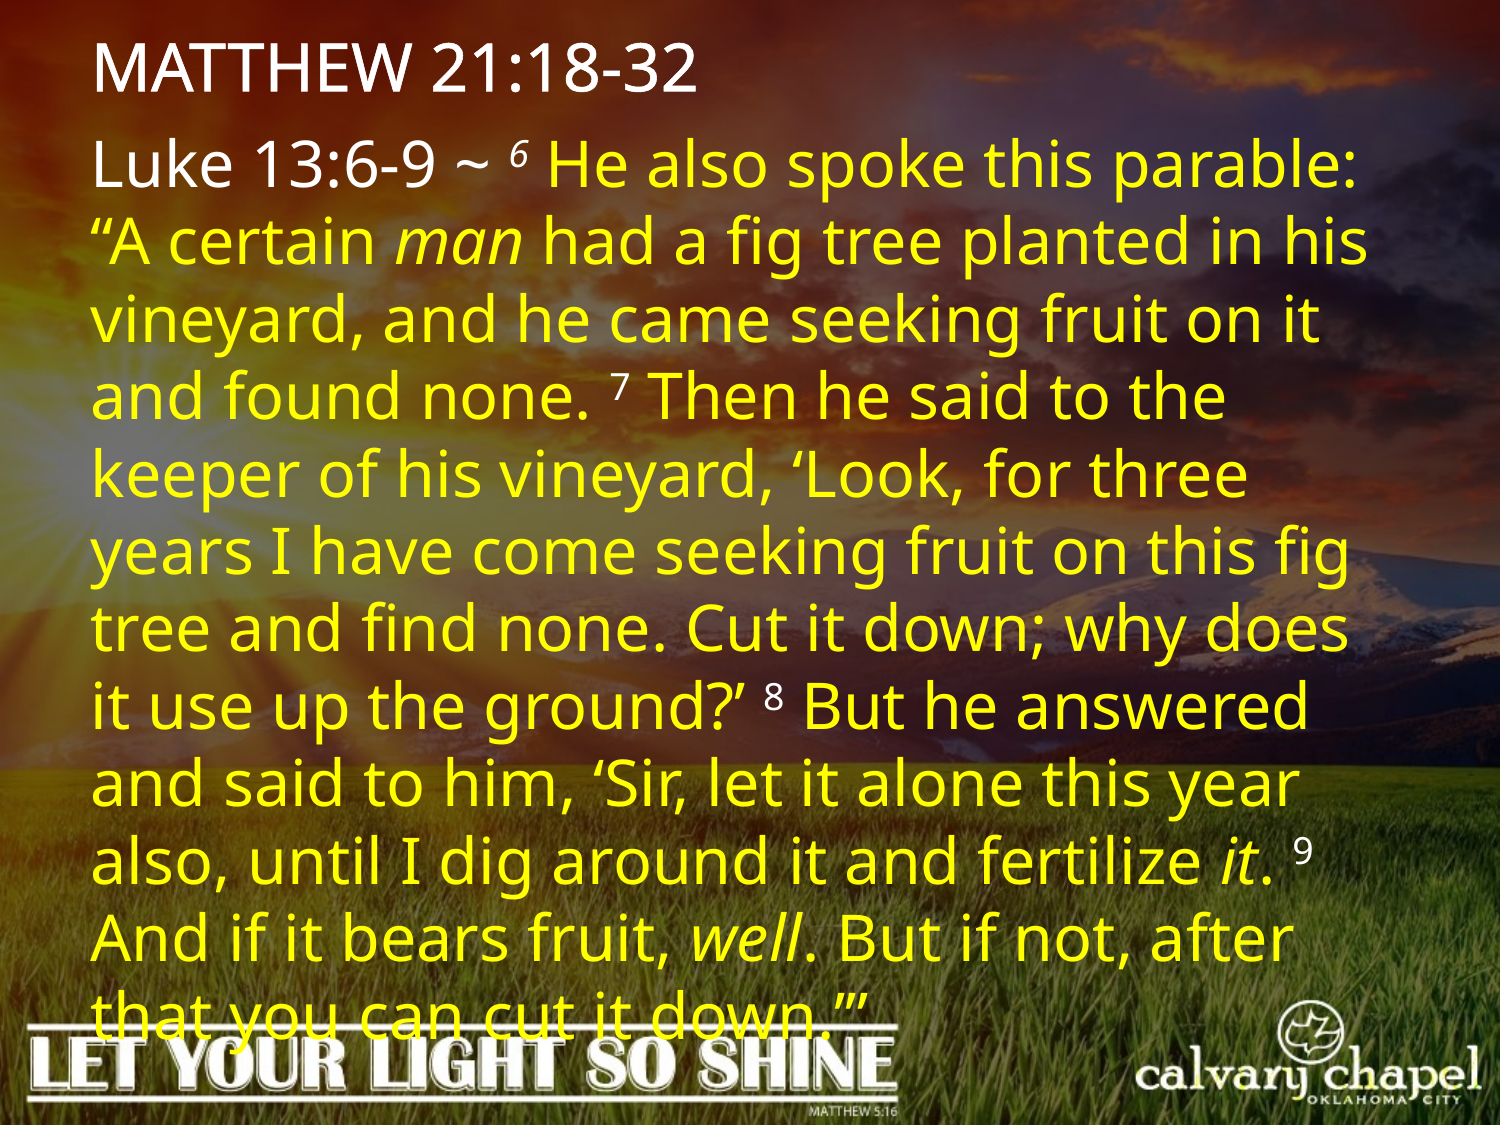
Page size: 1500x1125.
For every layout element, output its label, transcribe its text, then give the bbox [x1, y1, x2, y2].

text_box Luke 13:6-9 ~ 6 He also spoke this parable: “A certain man had a fig tree planted in his vineyard, and he came seeking fruit on it and found none. 7 Then he said to the keeper of his vineyard, ‘Look, for three years I have come seeking fruit on this fig tree and find none. Cut it down; why does it use up the ground?’ 8 But he answered and said to him, ‘Sir, let it alone this year also, until I dig around it and fertilize it. 9 And if it bears fruit, well. But if not, after that you can cut it down.’” [75, 115, 1421, 1060]
picture [0, 0, 1500, 1125]
text_box MATTHEW 21:18-32 [75, 17, 1354, 112]
